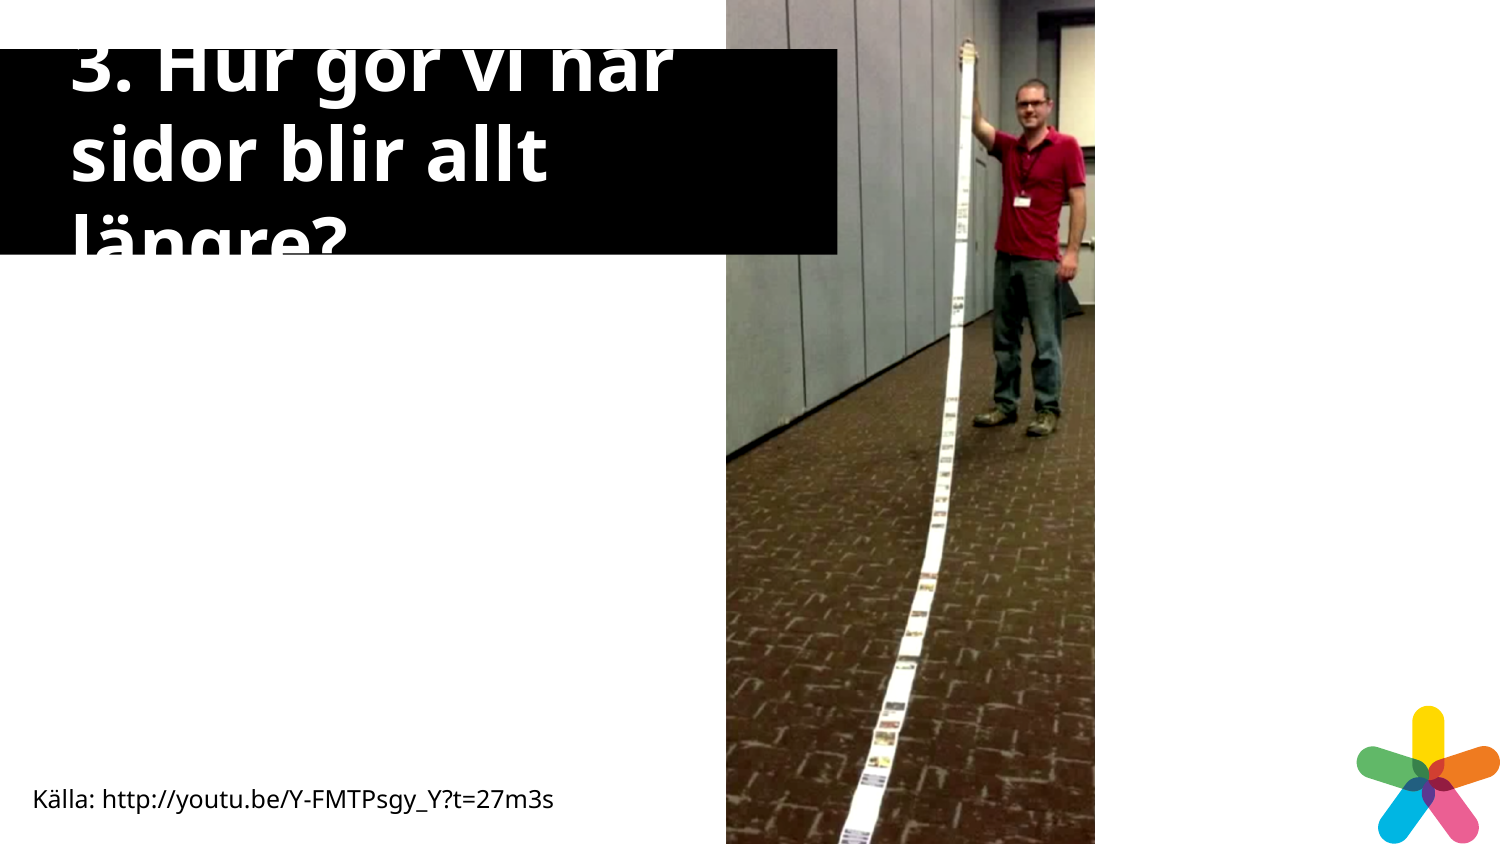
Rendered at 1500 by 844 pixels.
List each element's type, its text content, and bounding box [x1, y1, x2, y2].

title 3. Hur gör vi när sidor blir allt längre? [0, 49, 721, 255]
picture [726, 0, 1095, 844]
text_box Källa: http://youtu.be/Y-FMTPsgy_Y?t=27m3s [17, 776, 721, 821]
